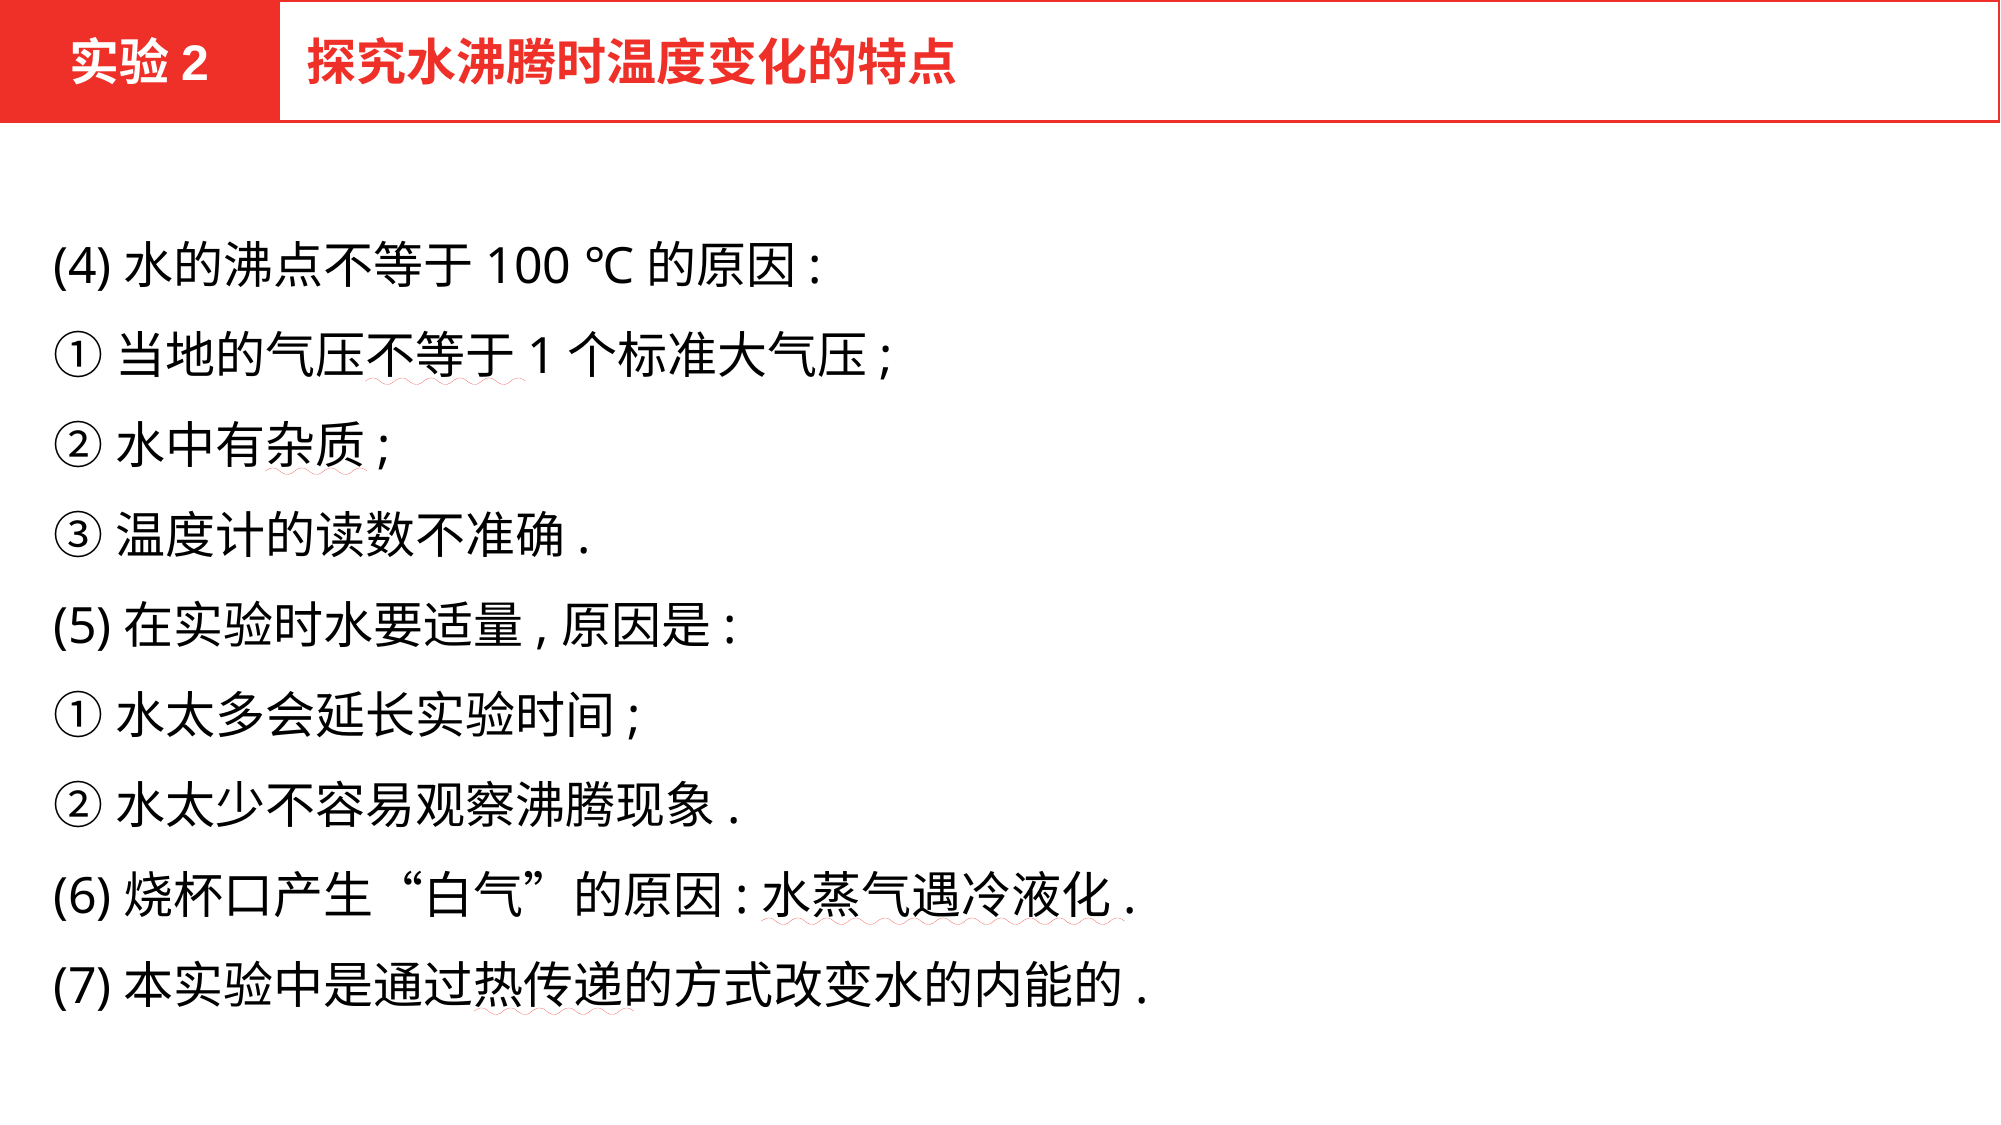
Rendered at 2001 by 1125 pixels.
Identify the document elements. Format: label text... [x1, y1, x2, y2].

text_box 探究水沸腾时温度变化的特点 [276, 0, 2000, 123]
text_box 实验2 [0, 0, 279, 122]
text_box (4)水的沸点不等于100 ℃的原因: ①当地的气压不等于1个标准大气压; ②水中有杂质; ③温度计的读数不准确. (5)在实验时水要适量,原因是: ①水太多会延长实验时间; ②水太少不容易观察沸腾现象. (6)烧杯口产生“白气”的原因:水蒸气遇冷液化. (7)本实验中是通过热传递的方式改变水的内能的. [38, 196, 1962, 1022]
